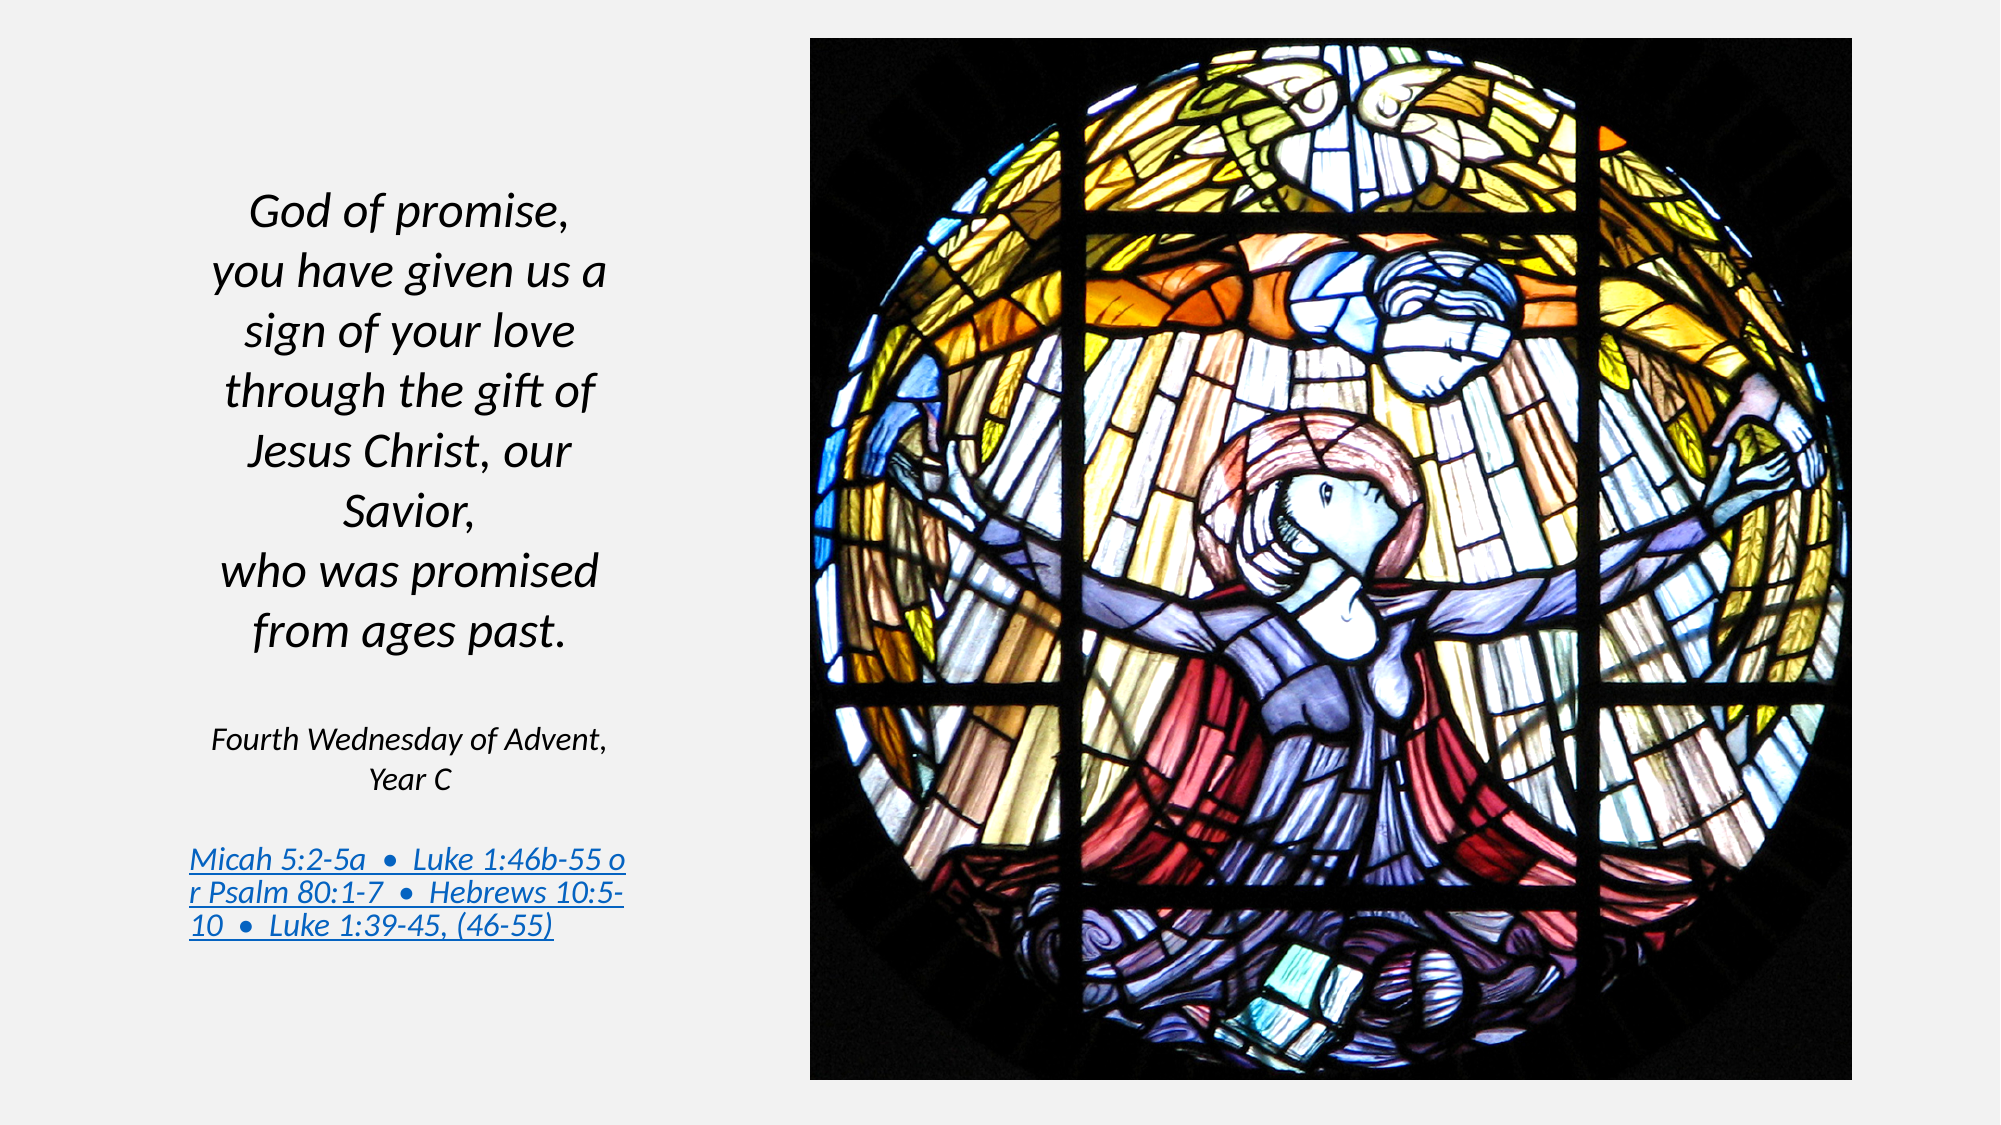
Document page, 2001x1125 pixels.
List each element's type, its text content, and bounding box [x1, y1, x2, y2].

text_box God of promise, you have given us a sign of your love through the gift of Jesus Christ, our Savior, who was promised from ages past. Fourth Wednesday of Advent, Year C Micah 5:2-5a • Luke 1:46b-55 or Psalm 80:1-7 • Hebrews 10:5-10 • Luke 1:39-45, (46-55) [174, 169, 646, 925]
picture [810, 38, 1852, 1080]
